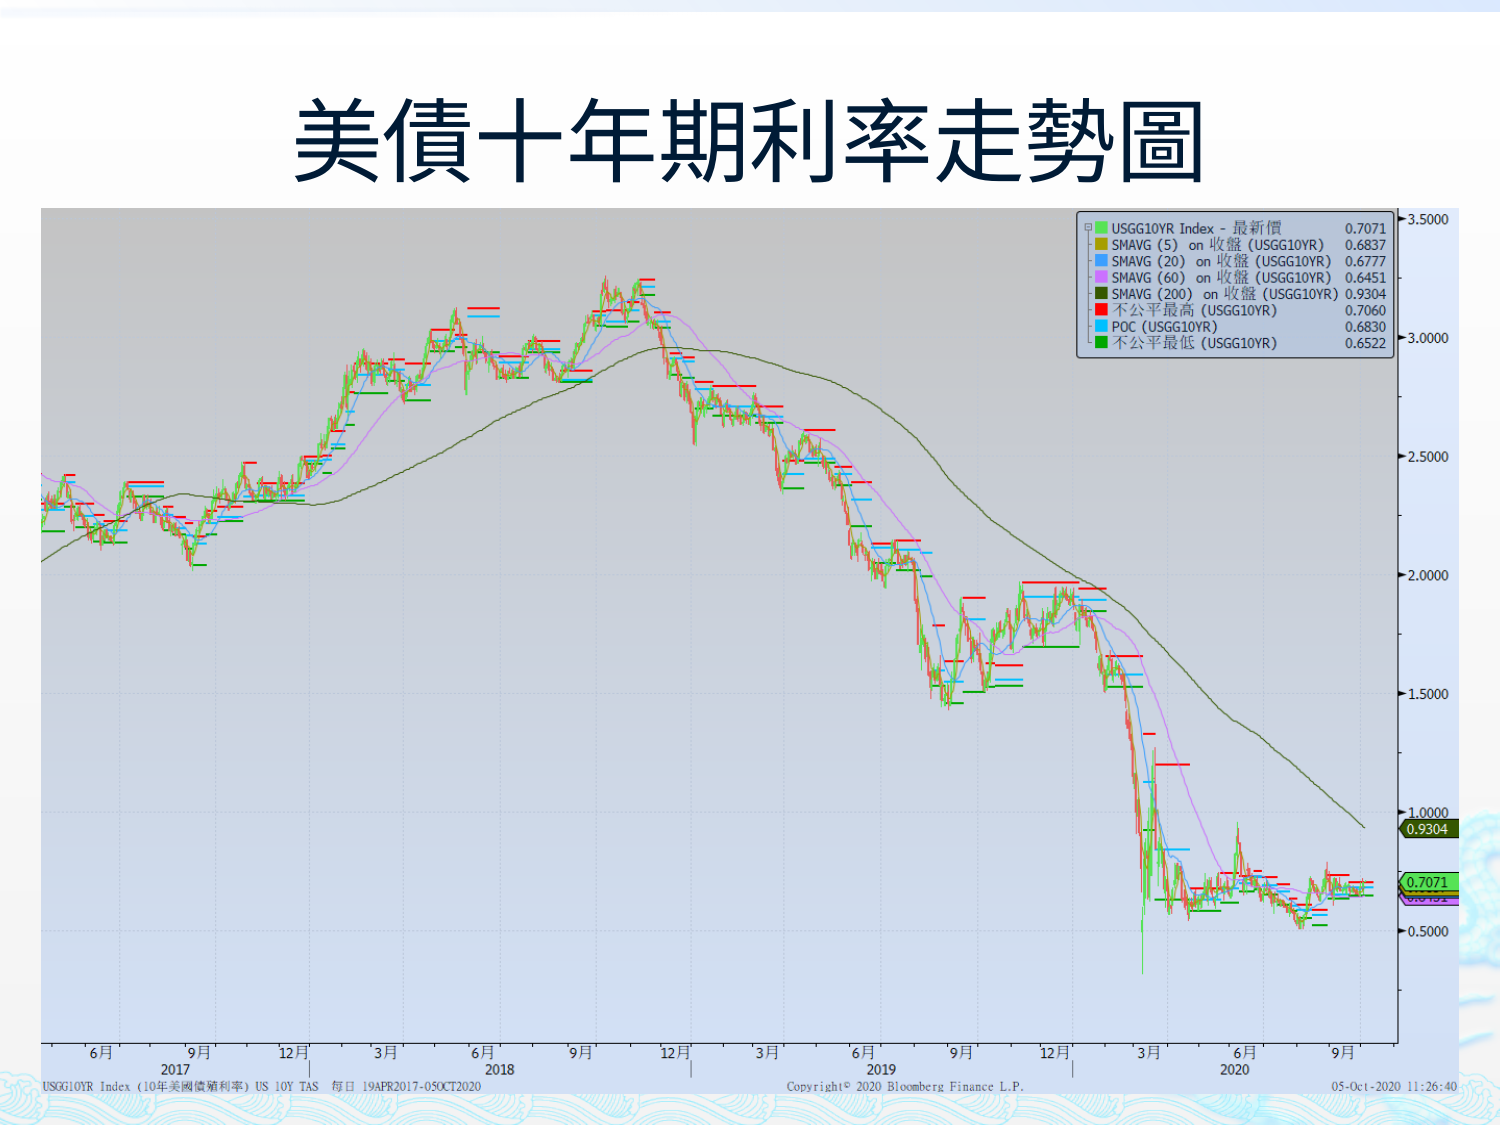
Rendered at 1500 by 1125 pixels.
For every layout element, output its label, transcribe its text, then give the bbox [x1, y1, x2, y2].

title 美債十年期利率走勢圖 [75, 45, 1425, 207]
picture [40, 207, 1460, 1095]
